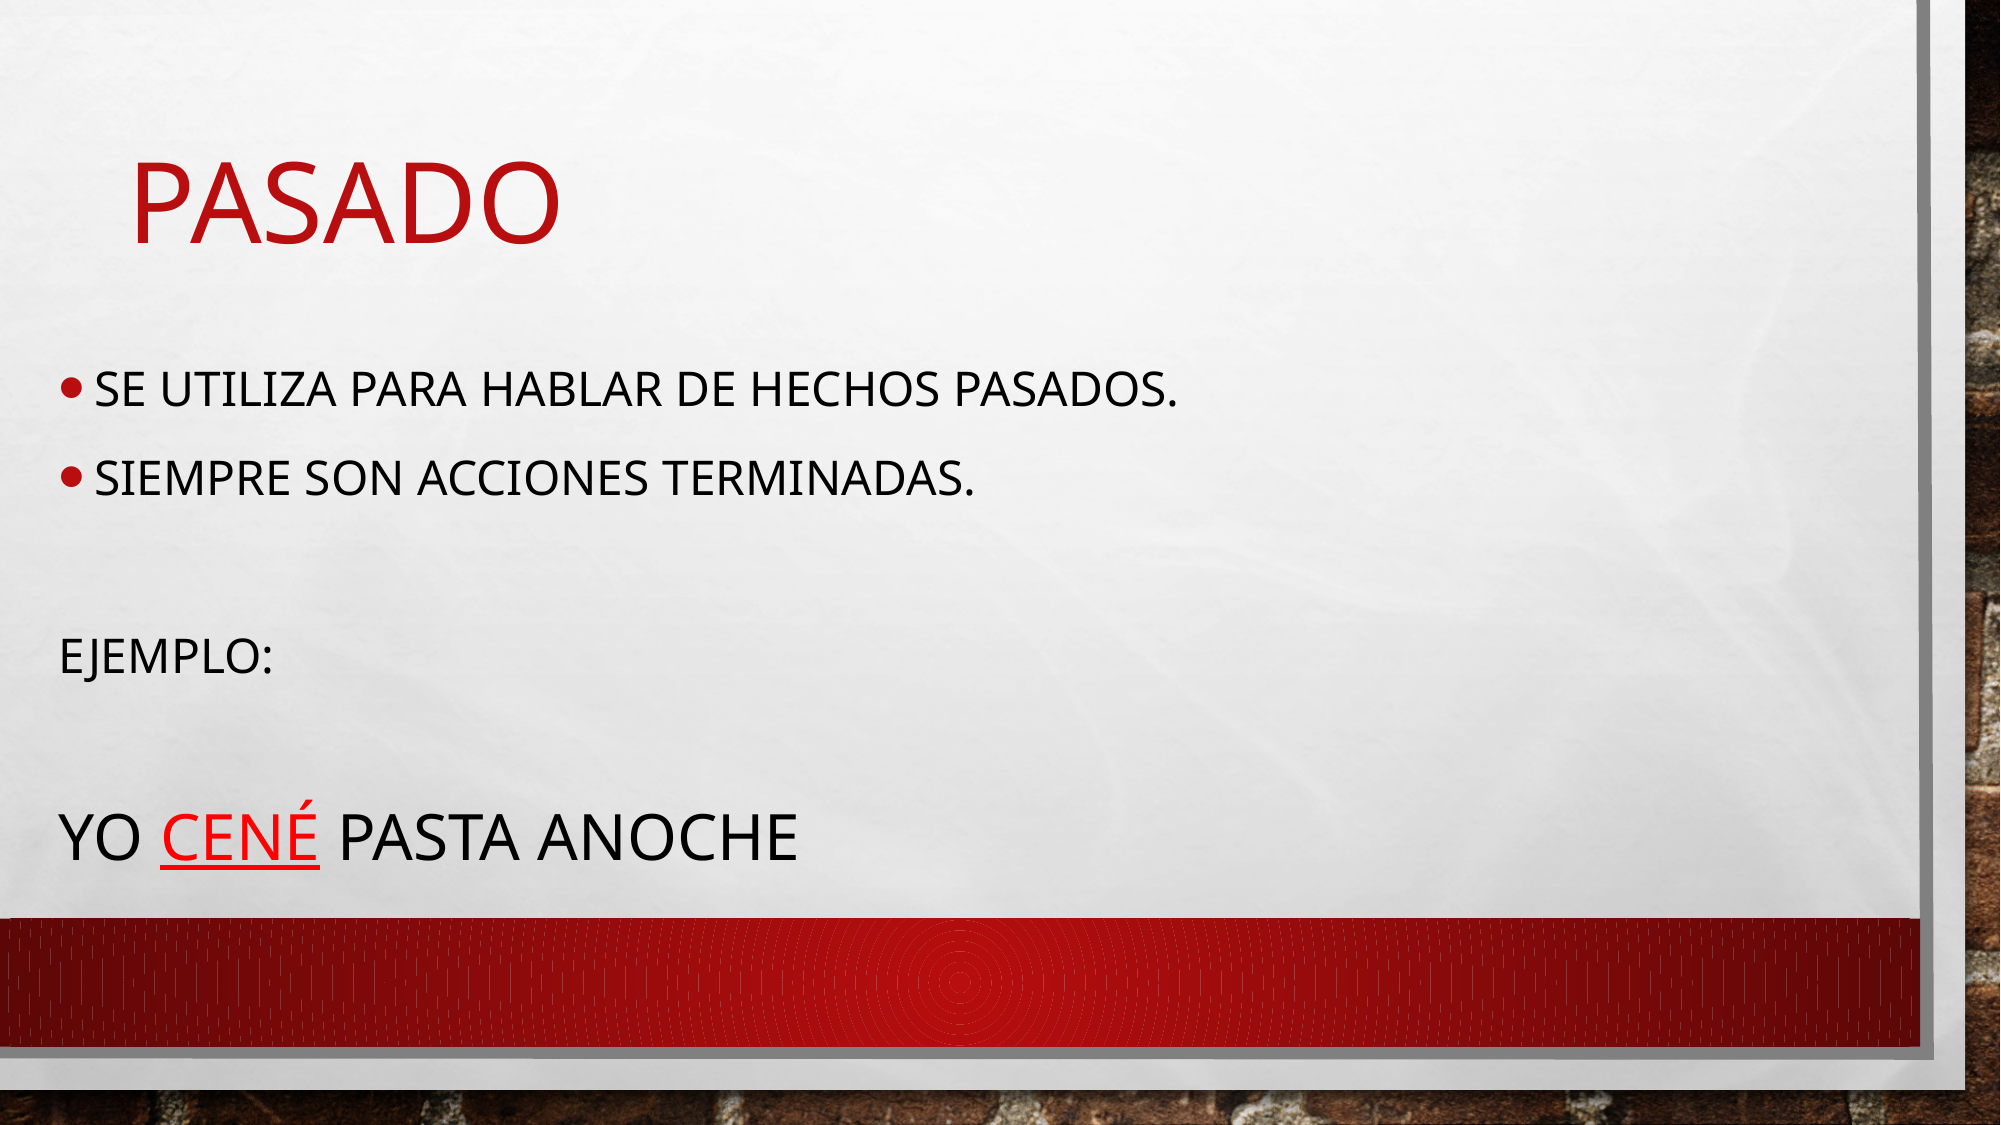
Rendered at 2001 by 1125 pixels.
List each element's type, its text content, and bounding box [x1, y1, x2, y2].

picture [0, 0, 2000, 1125]
title Pasado [112, 112, 1818, 302]
list SE UTILIZA PARA HABLAR DE HECHOS PASADOS. SIEMPRE SON ACCIONES TERMINADAS. EJEMPLO: YO CENÉ PASTA ANOCHE [43, 338, 1879, 882]
